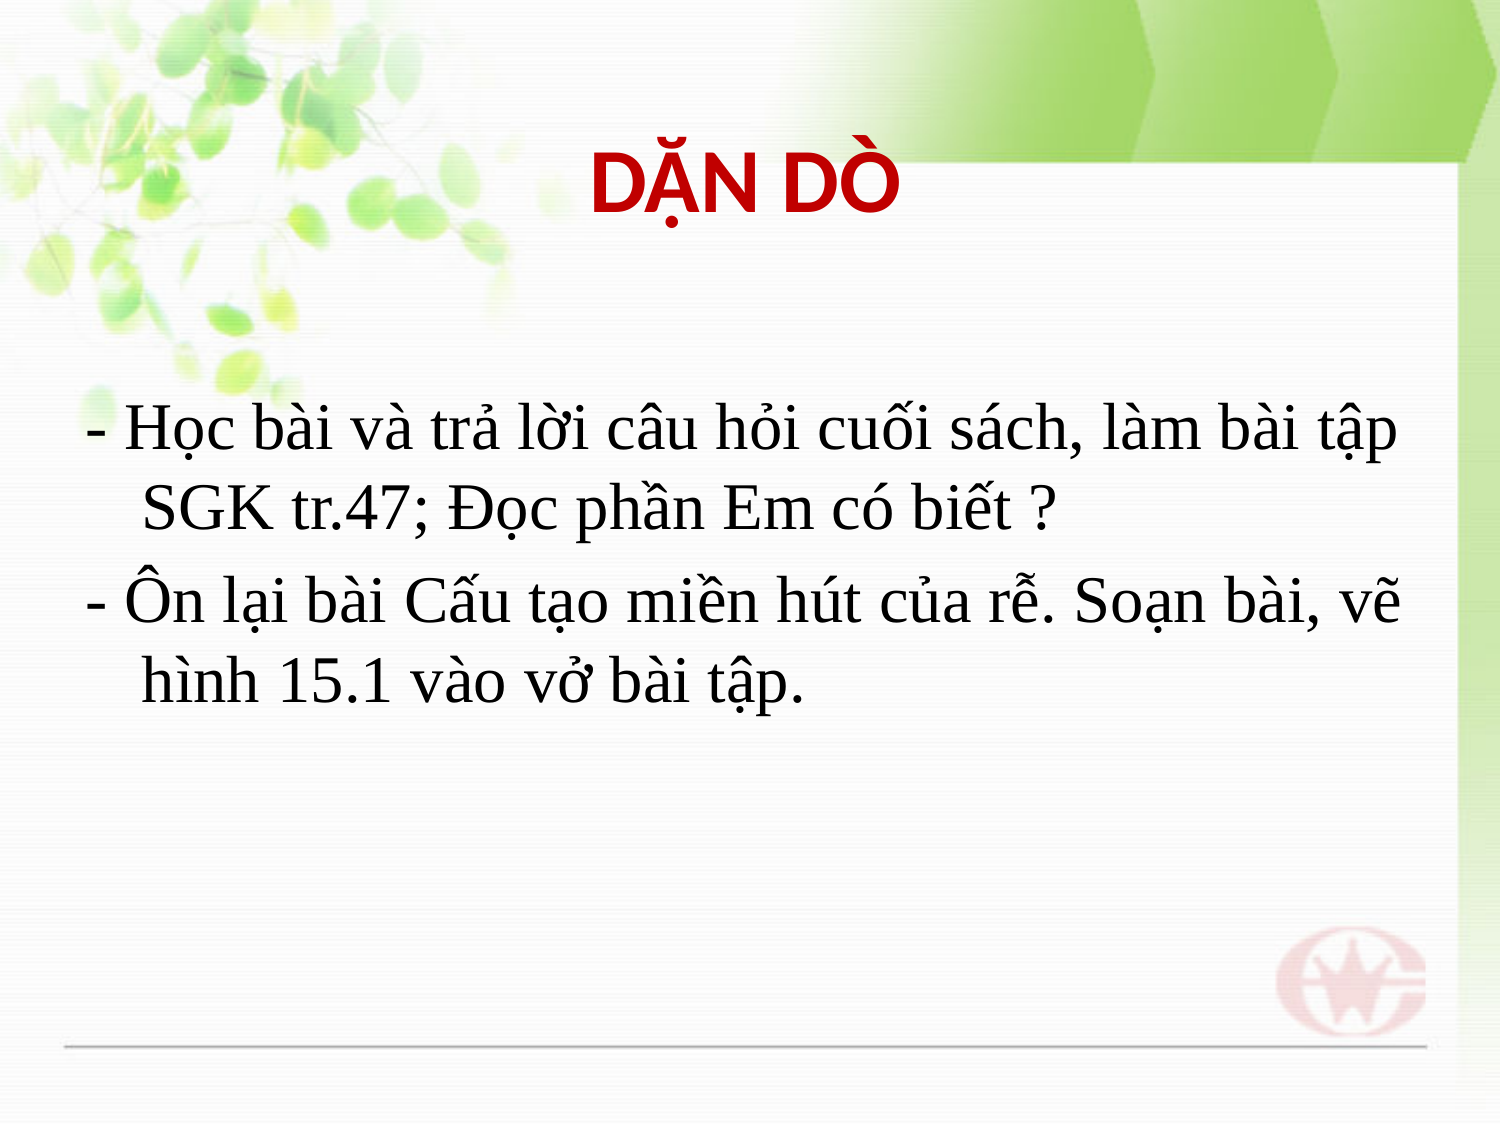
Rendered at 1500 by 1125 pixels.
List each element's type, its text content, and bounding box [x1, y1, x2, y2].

picture [0, 0, 1500, 1125]
title DẶN DÒ [70, 82, 1421, 270]
list - Học bài và trả lời câu hỏi cuối sách, làm bài tập SGK tr.47; Đọc phần Em có biết ? - Ôn lại bài Cấu tạo miền hút của rễ. Soạn bài, vẽ hình 15.1 vào vở bài tập. [70, 375, 1421, 821]
